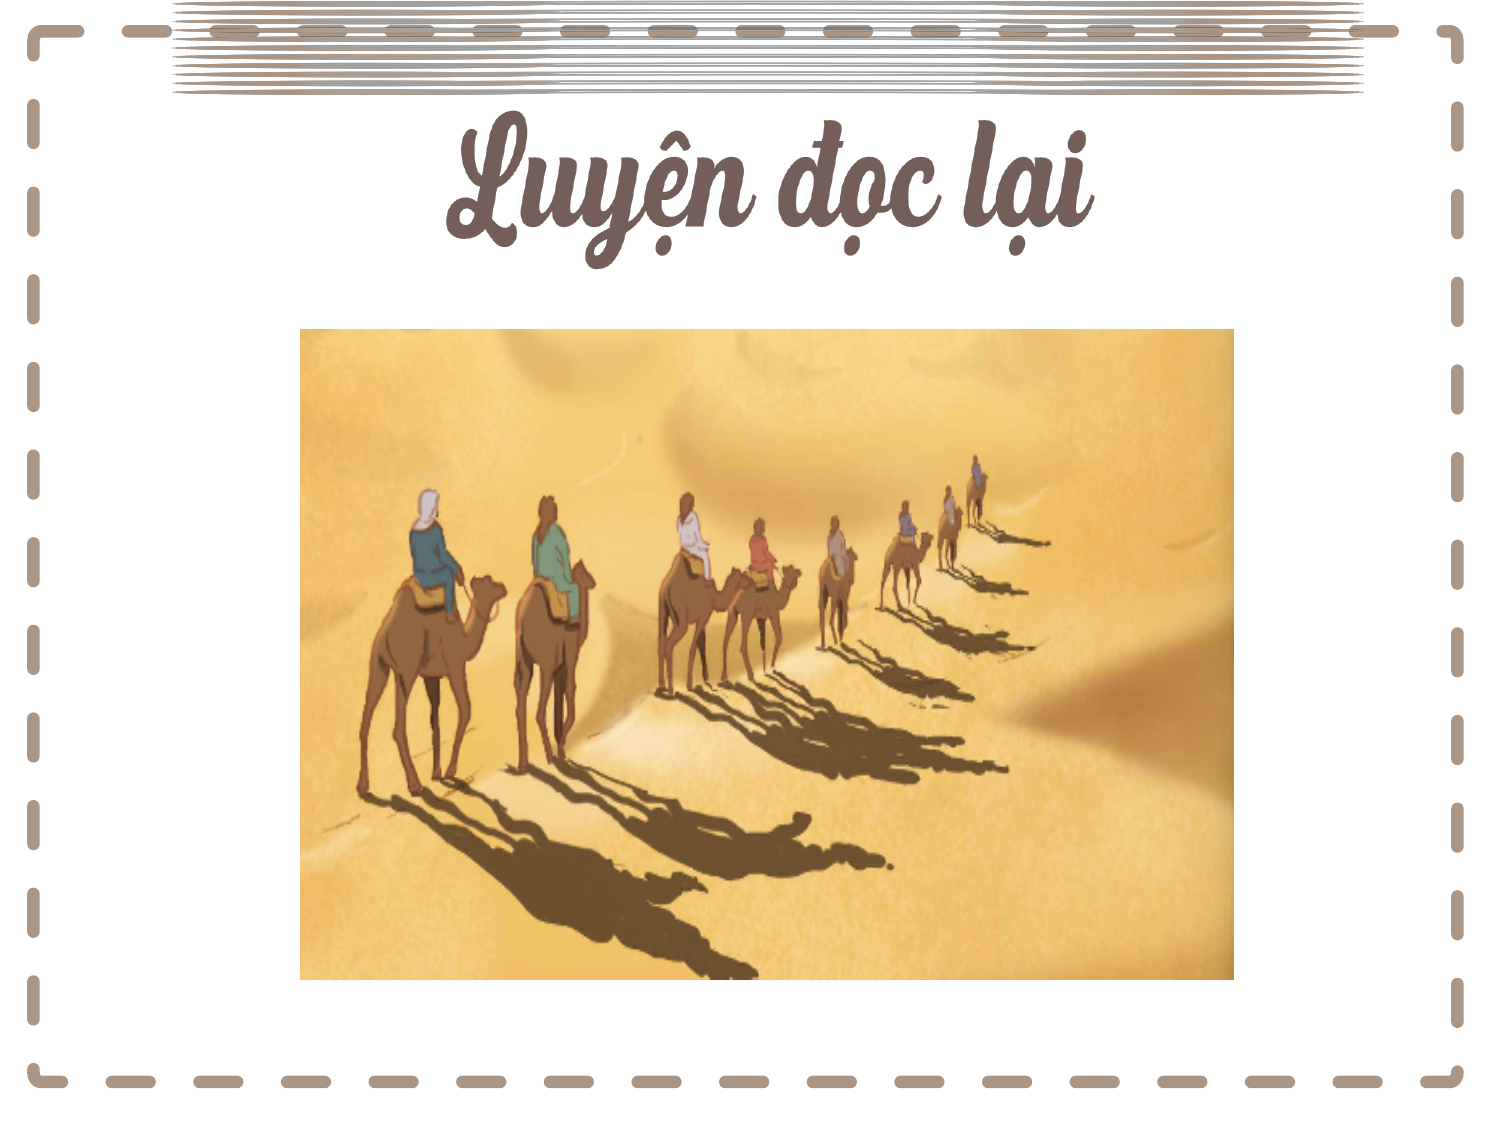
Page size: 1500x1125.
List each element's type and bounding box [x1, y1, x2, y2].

picture [106, 55, 1435, 980]
text_box [33, 0, 1458, 1083]
